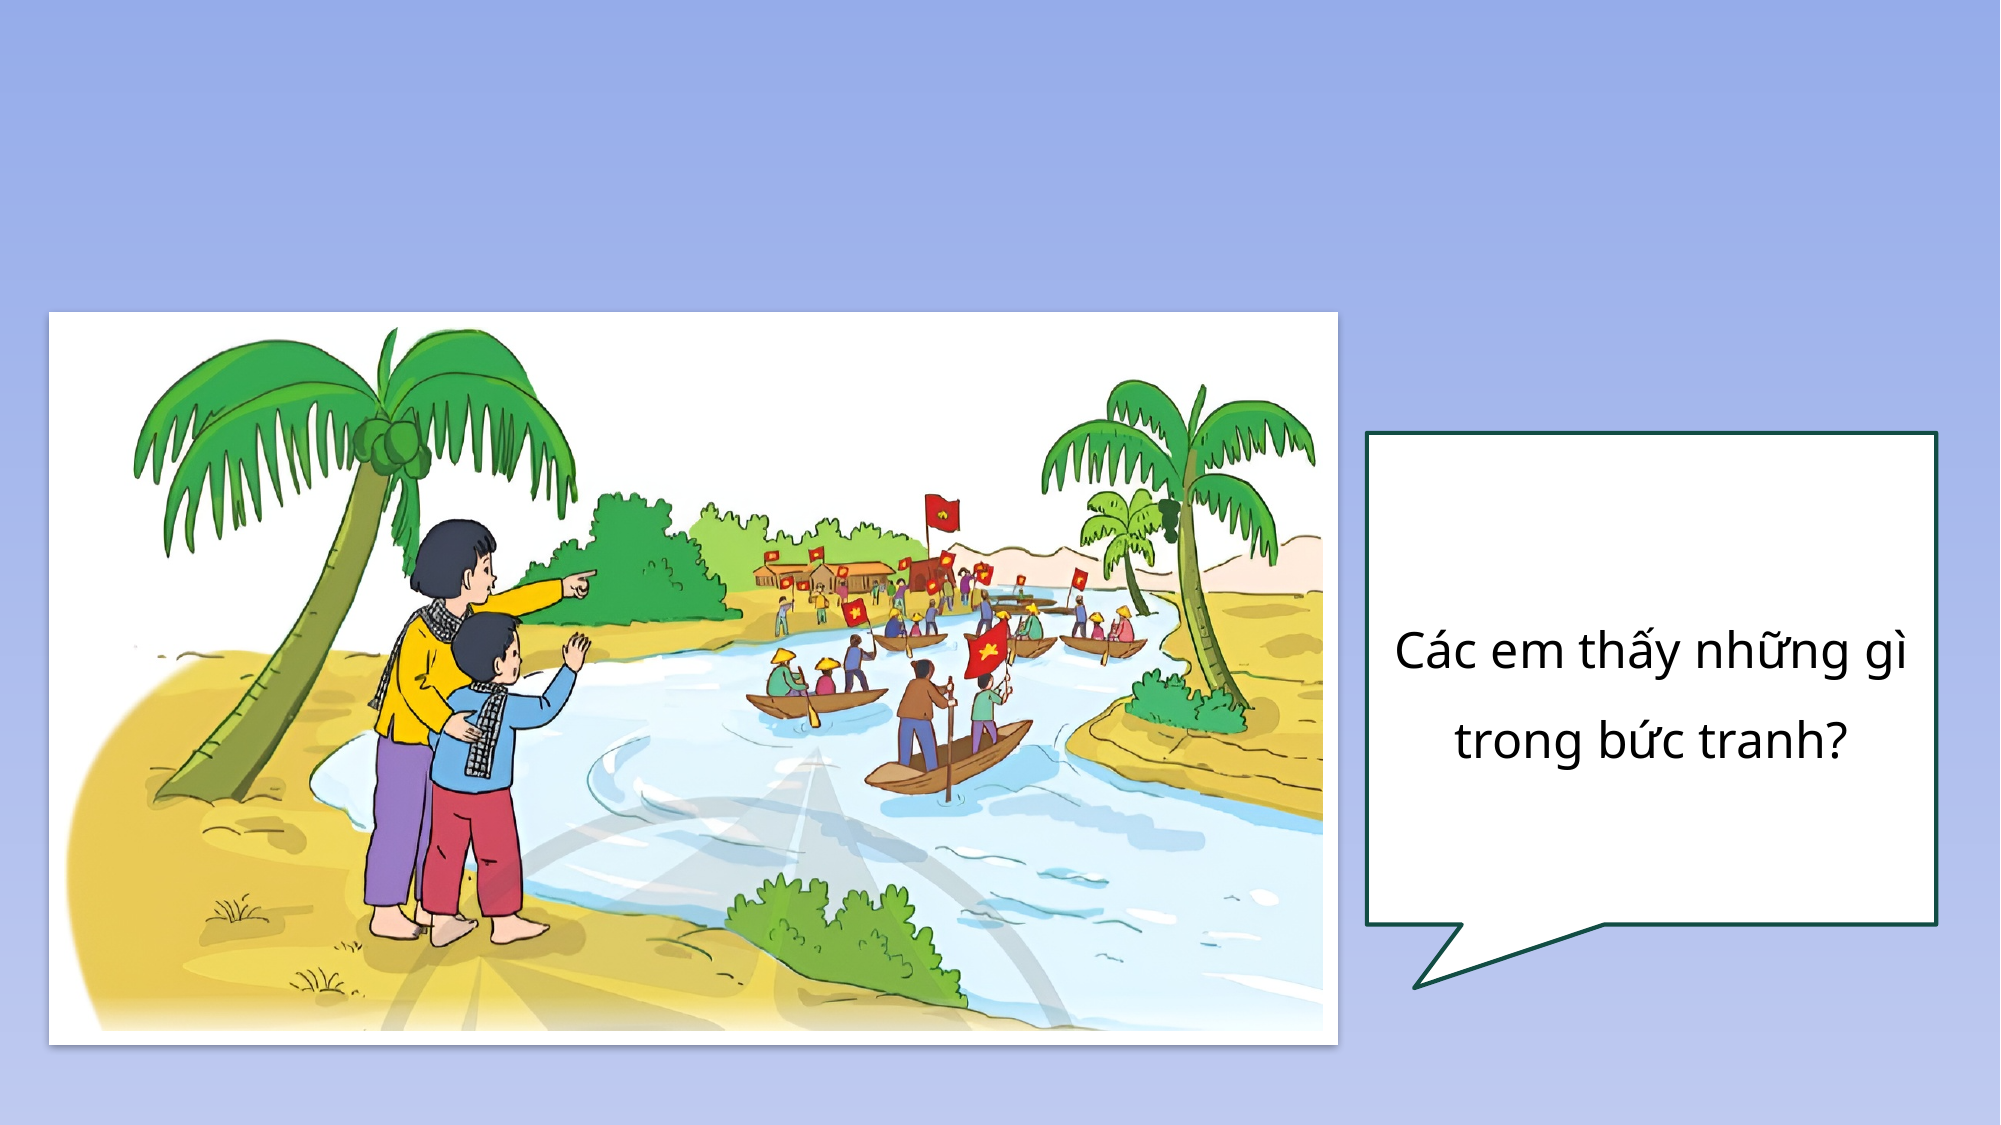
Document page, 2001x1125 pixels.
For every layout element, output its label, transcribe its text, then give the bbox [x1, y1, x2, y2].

picture [63, 326, 1324, 1031]
text_box Các em thấy những gì trong bức tranh? [1366, 432, 1937, 989]
